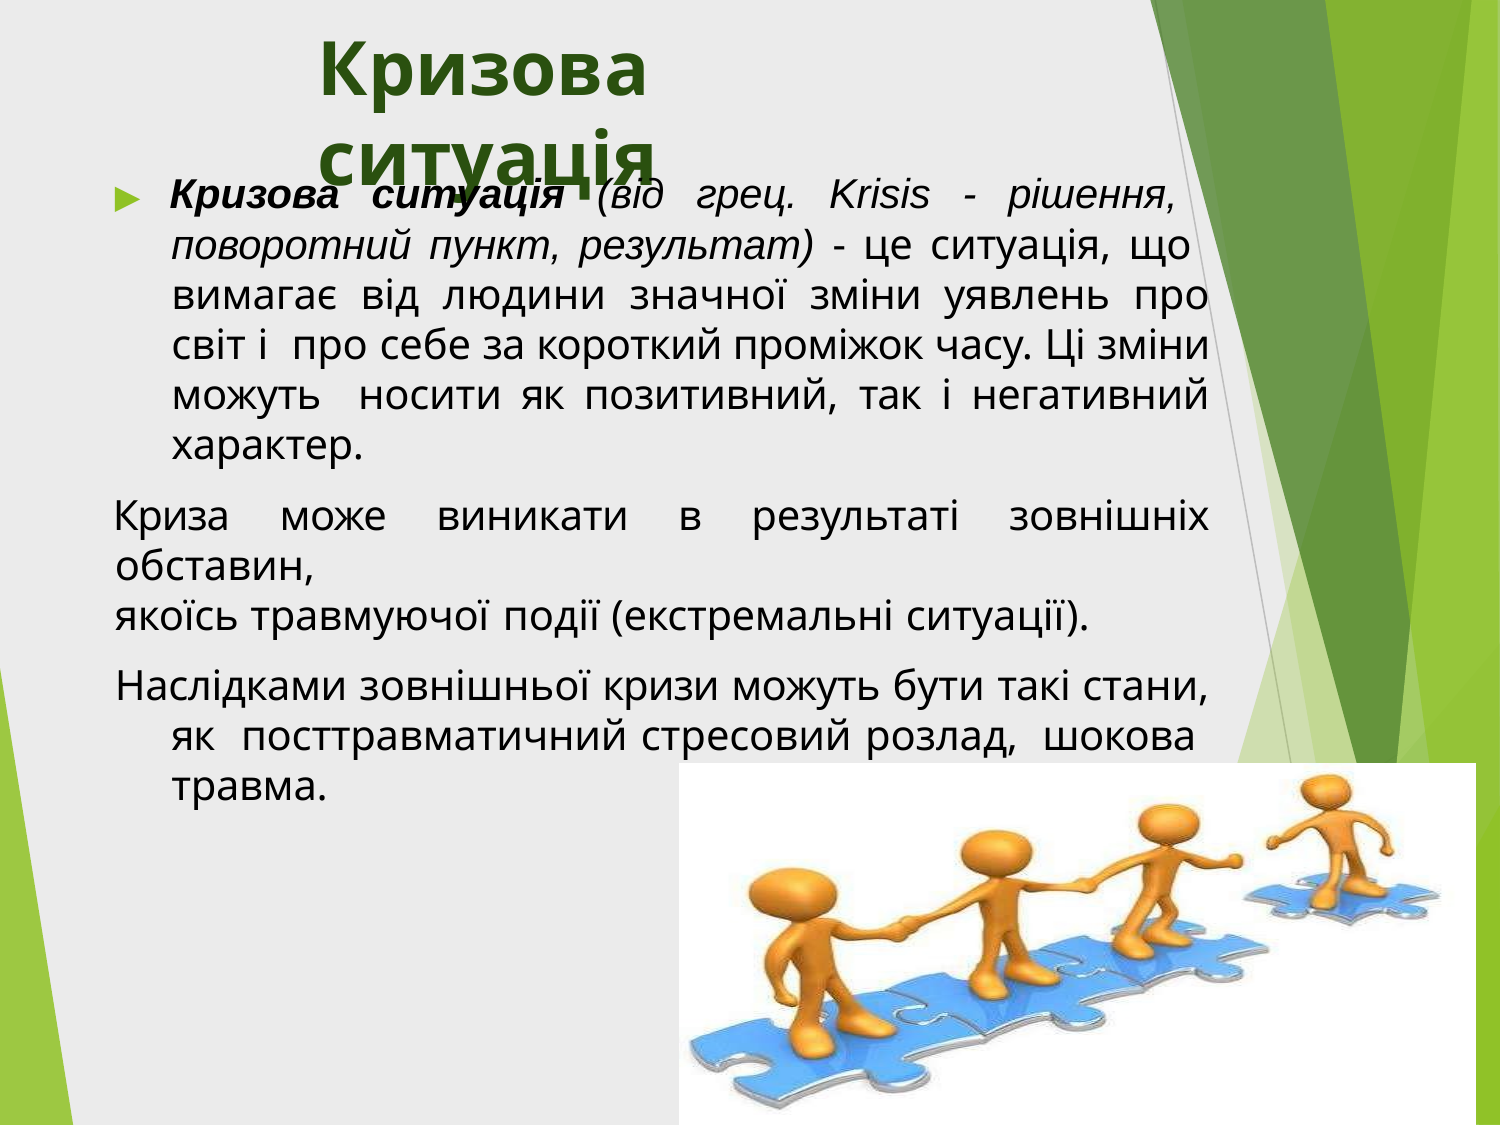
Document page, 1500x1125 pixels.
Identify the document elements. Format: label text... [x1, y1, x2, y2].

title Кризова ситуація [315, 18, 950, 165]
picture [678, 763, 1477, 1125]
text_box ▶ Кризова ситуація (від грец. Krisis - рішення, поворотний пункт, результат) - це ситуація, що вимагає від людини значної зміни уявлень про світ і про себе за короткий проміжок часу. Ці зміни можуть носити як позитивний, так і негативний характер. Криза може виникати в результаті зовнішніх обставин, якоїсь травмуючої події (екстремальні ситуації). Наслідками зовнішньої кризи можуть бути такі стани, як посттравматичний стресовий розлад, шокова травма. [112, 165, 1211, 810]
